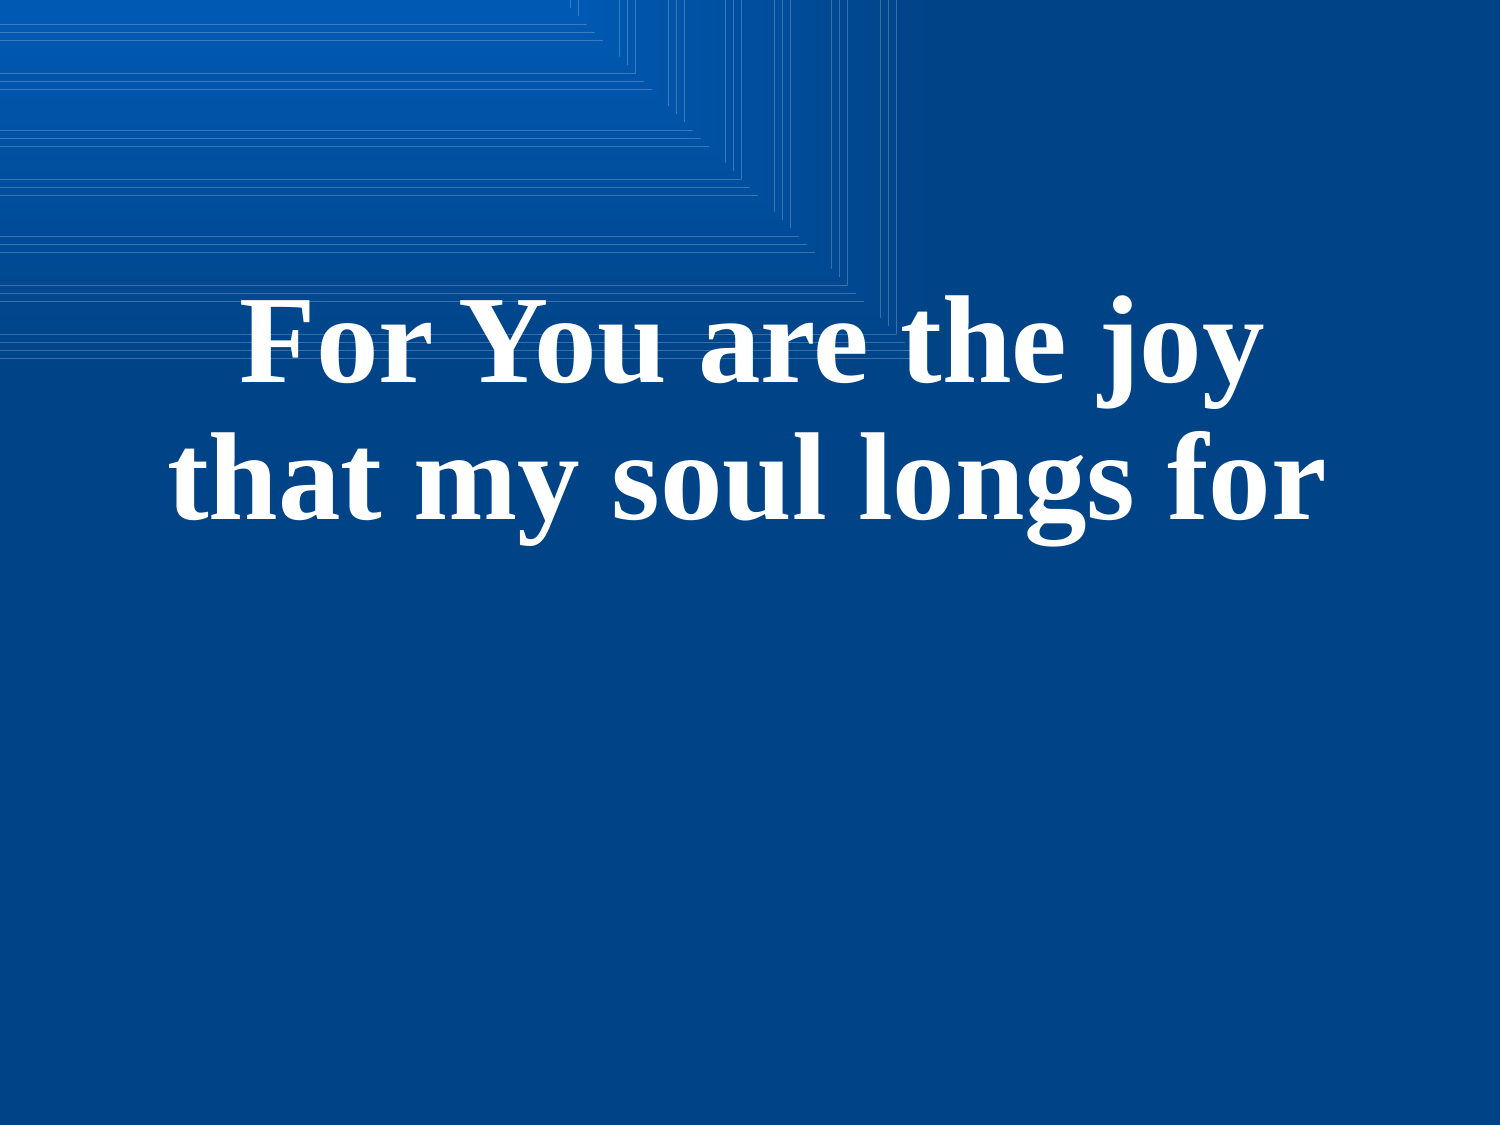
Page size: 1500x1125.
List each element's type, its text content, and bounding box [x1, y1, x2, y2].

text_box that my soul longs for [0, 387, 1495, 553]
text_box For You are the joy [5, 249, 1500, 415]
